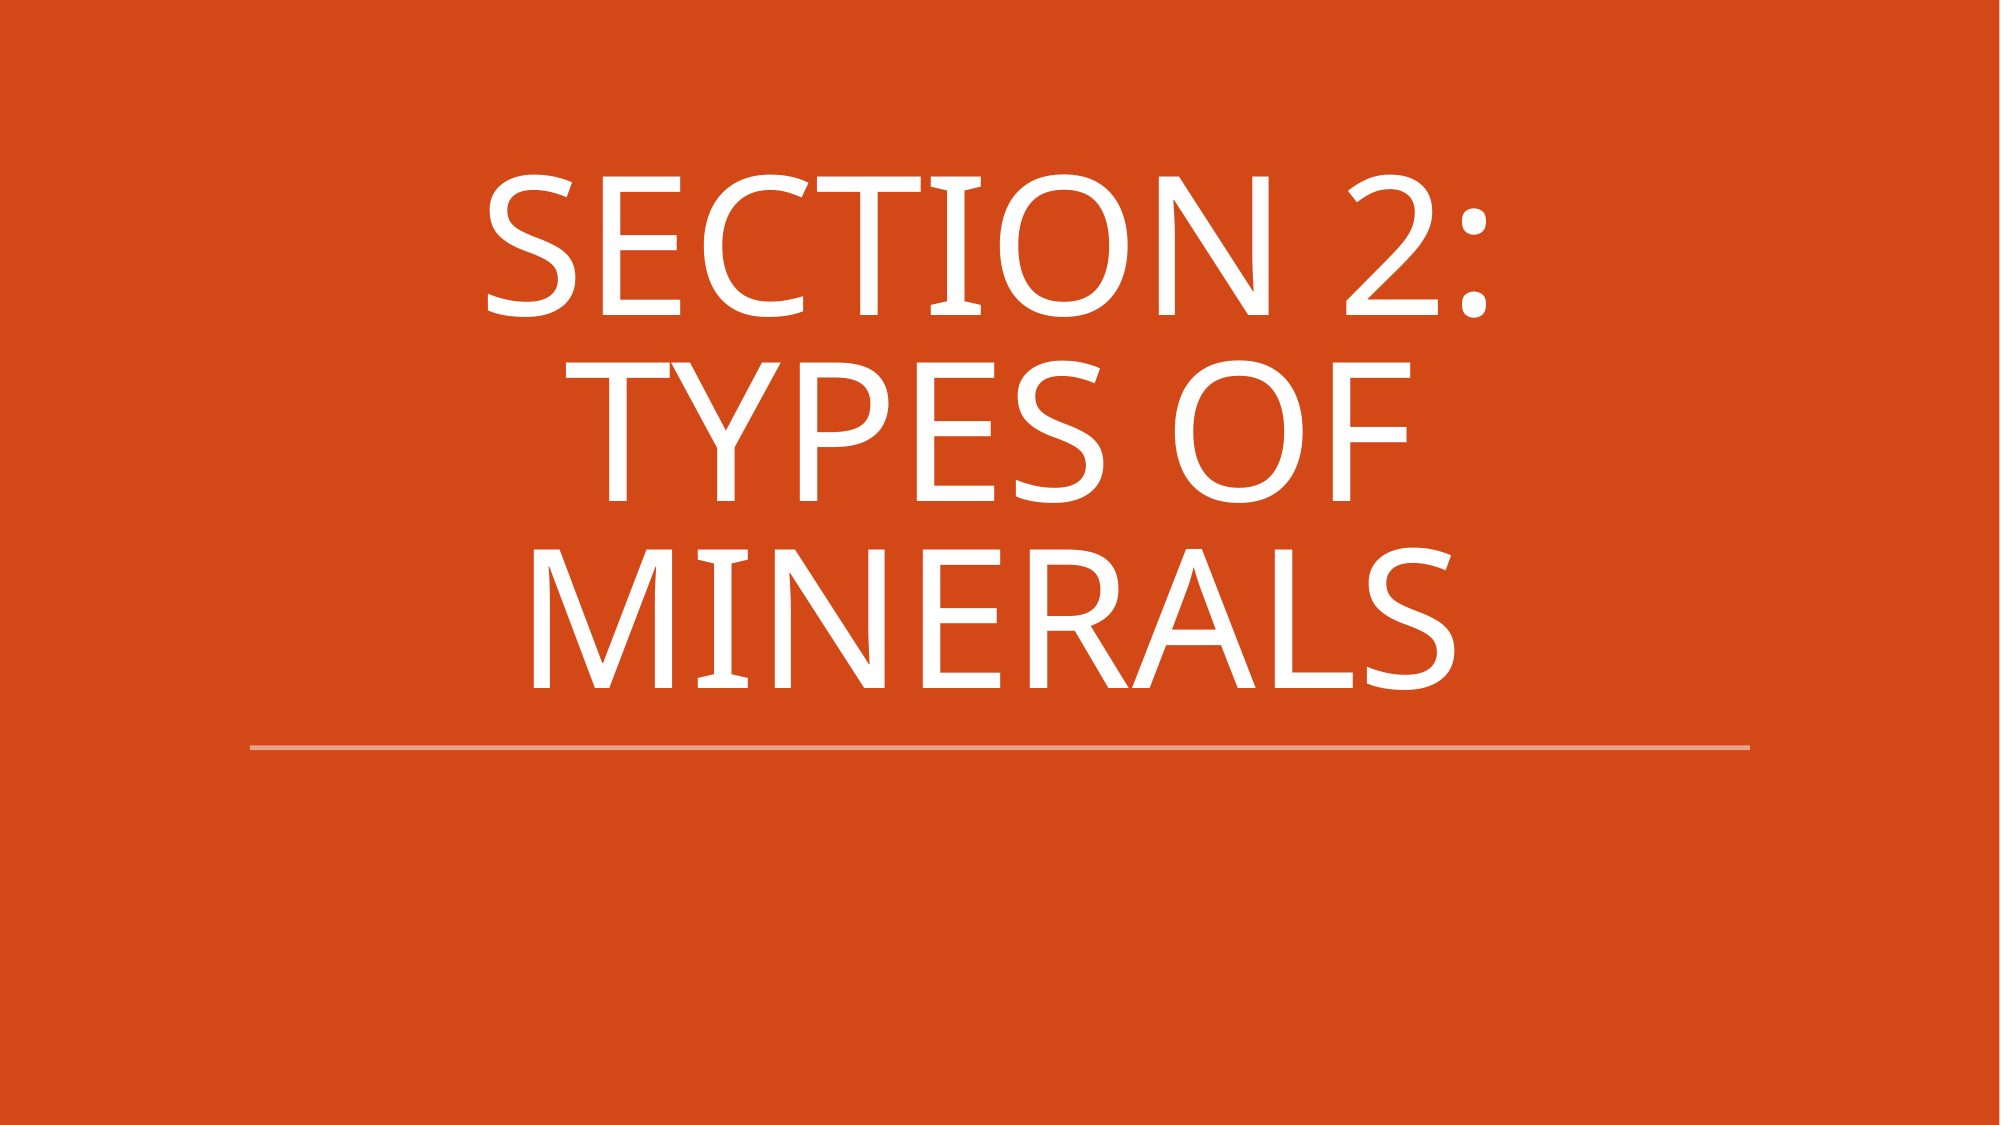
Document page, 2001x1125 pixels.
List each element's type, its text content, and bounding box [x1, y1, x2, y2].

text_box [0, 0, 2000, 1125]
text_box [1584, 669, 1759, 844]
title Section 2: Types of minerals [172, 154, 1808, 733]
